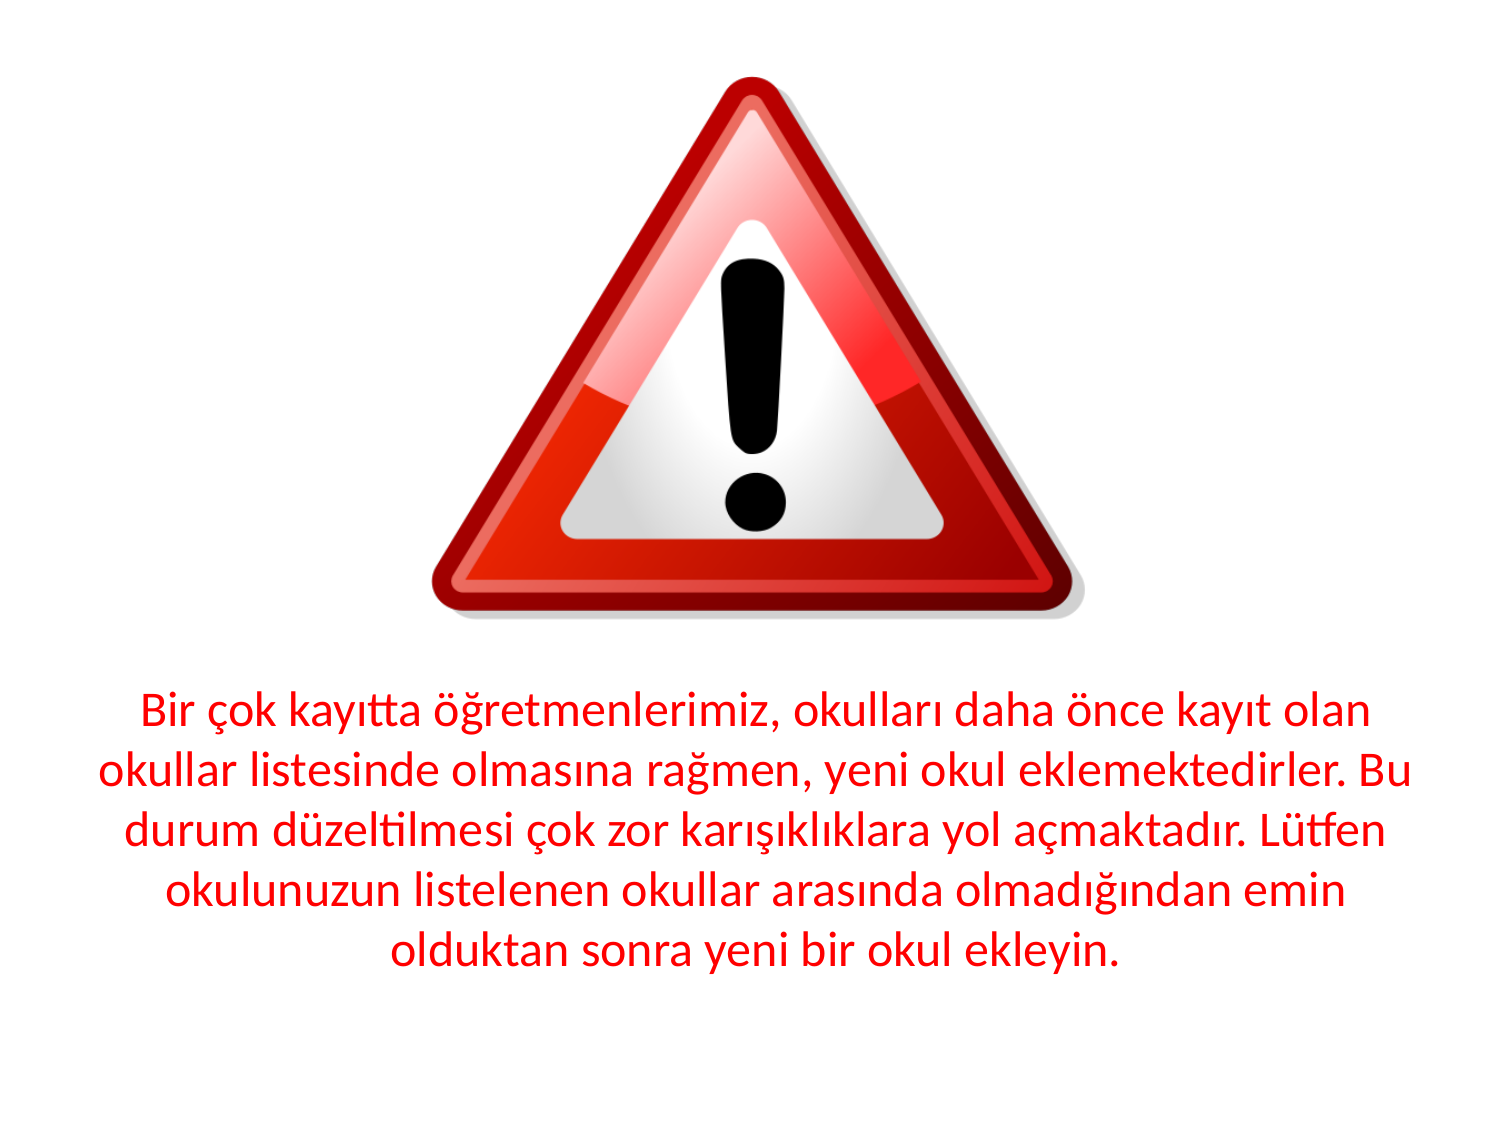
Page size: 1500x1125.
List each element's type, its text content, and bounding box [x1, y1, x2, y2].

text_box Bir çok kayıtta öğretmenlerimiz, okulları daha önce kayıt olan okullar listesinde olmasına rağmen, yeni okul eklemektedirler. Bu durum düzeltilmesi çok zor karışıklıklara yol açmaktadır. Lütfen okulunuzun listelenen okullar arasında olmadığından emin olduktan sonra yeni bir okul ekleyin. [76, 668, 1436, 984]
picture [418, 66, 1086, 622]
